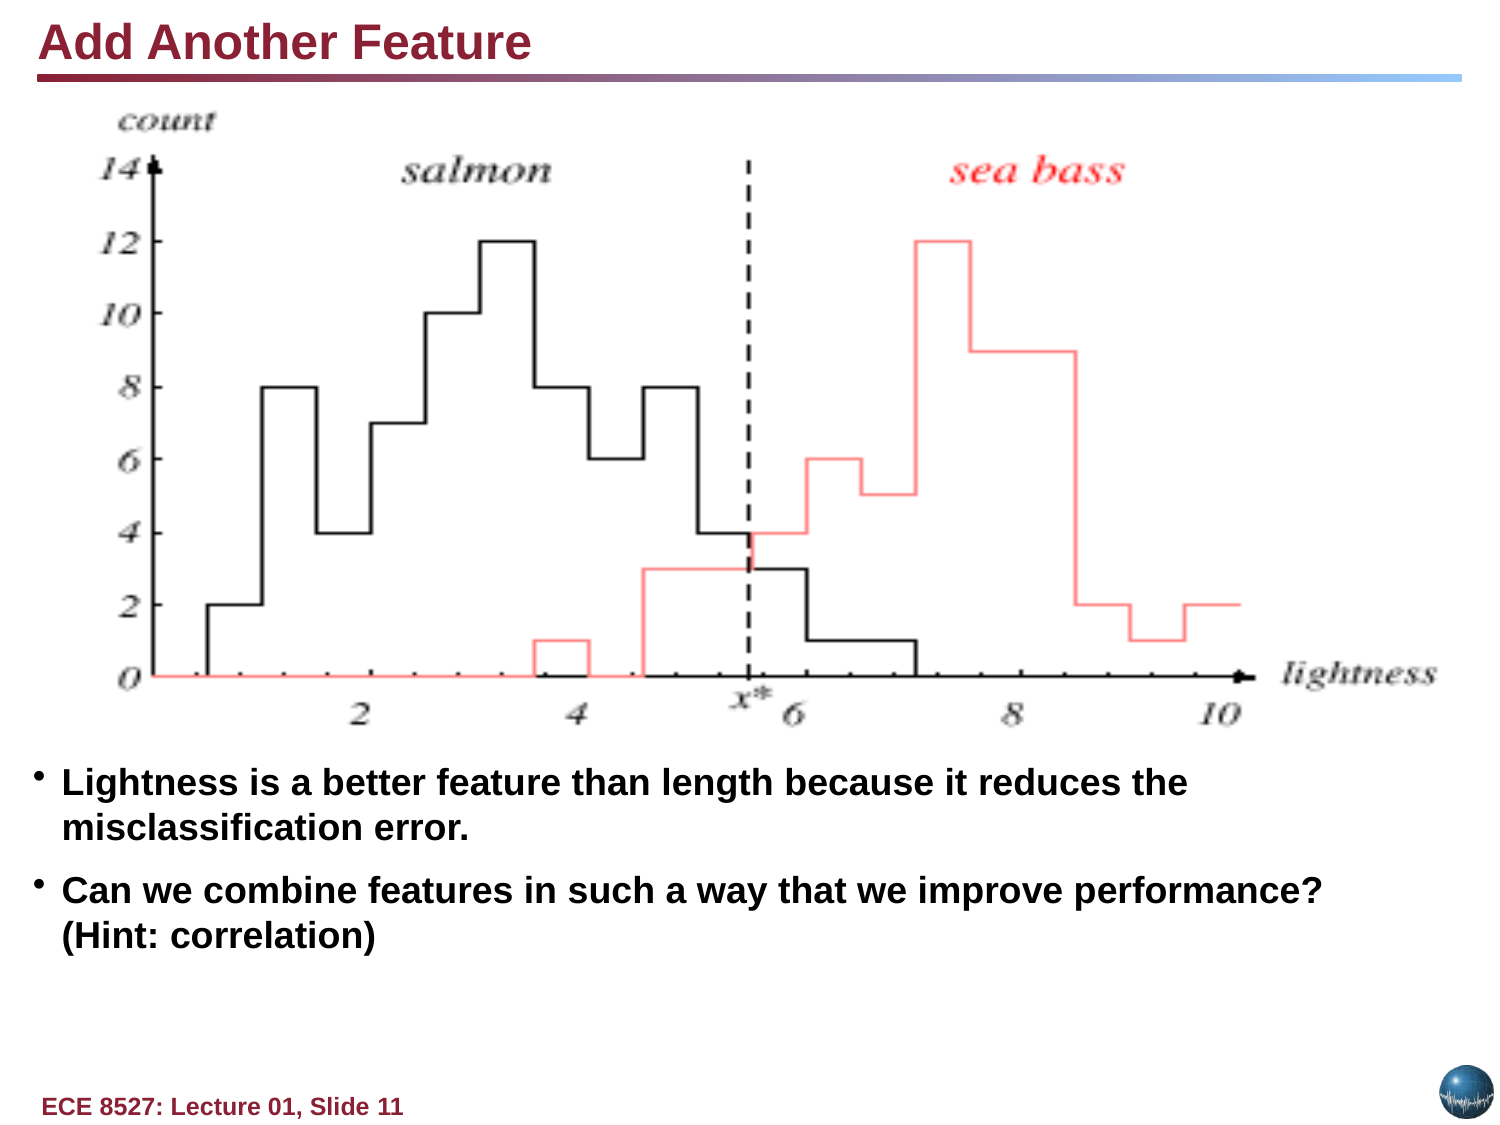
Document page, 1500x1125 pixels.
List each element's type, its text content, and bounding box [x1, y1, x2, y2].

text_box Lightness is a better feature than length because it reduces the misclassification error. Can we combine features in such a way that we improve performance? (Hint: correlation) [32, 757, 1463, 957]
picture [1439, 1065, 1494, 1119]
picture [40, 102, 1457, 742]
text_box Add Another Feature [37, 9, 1163, 70]
